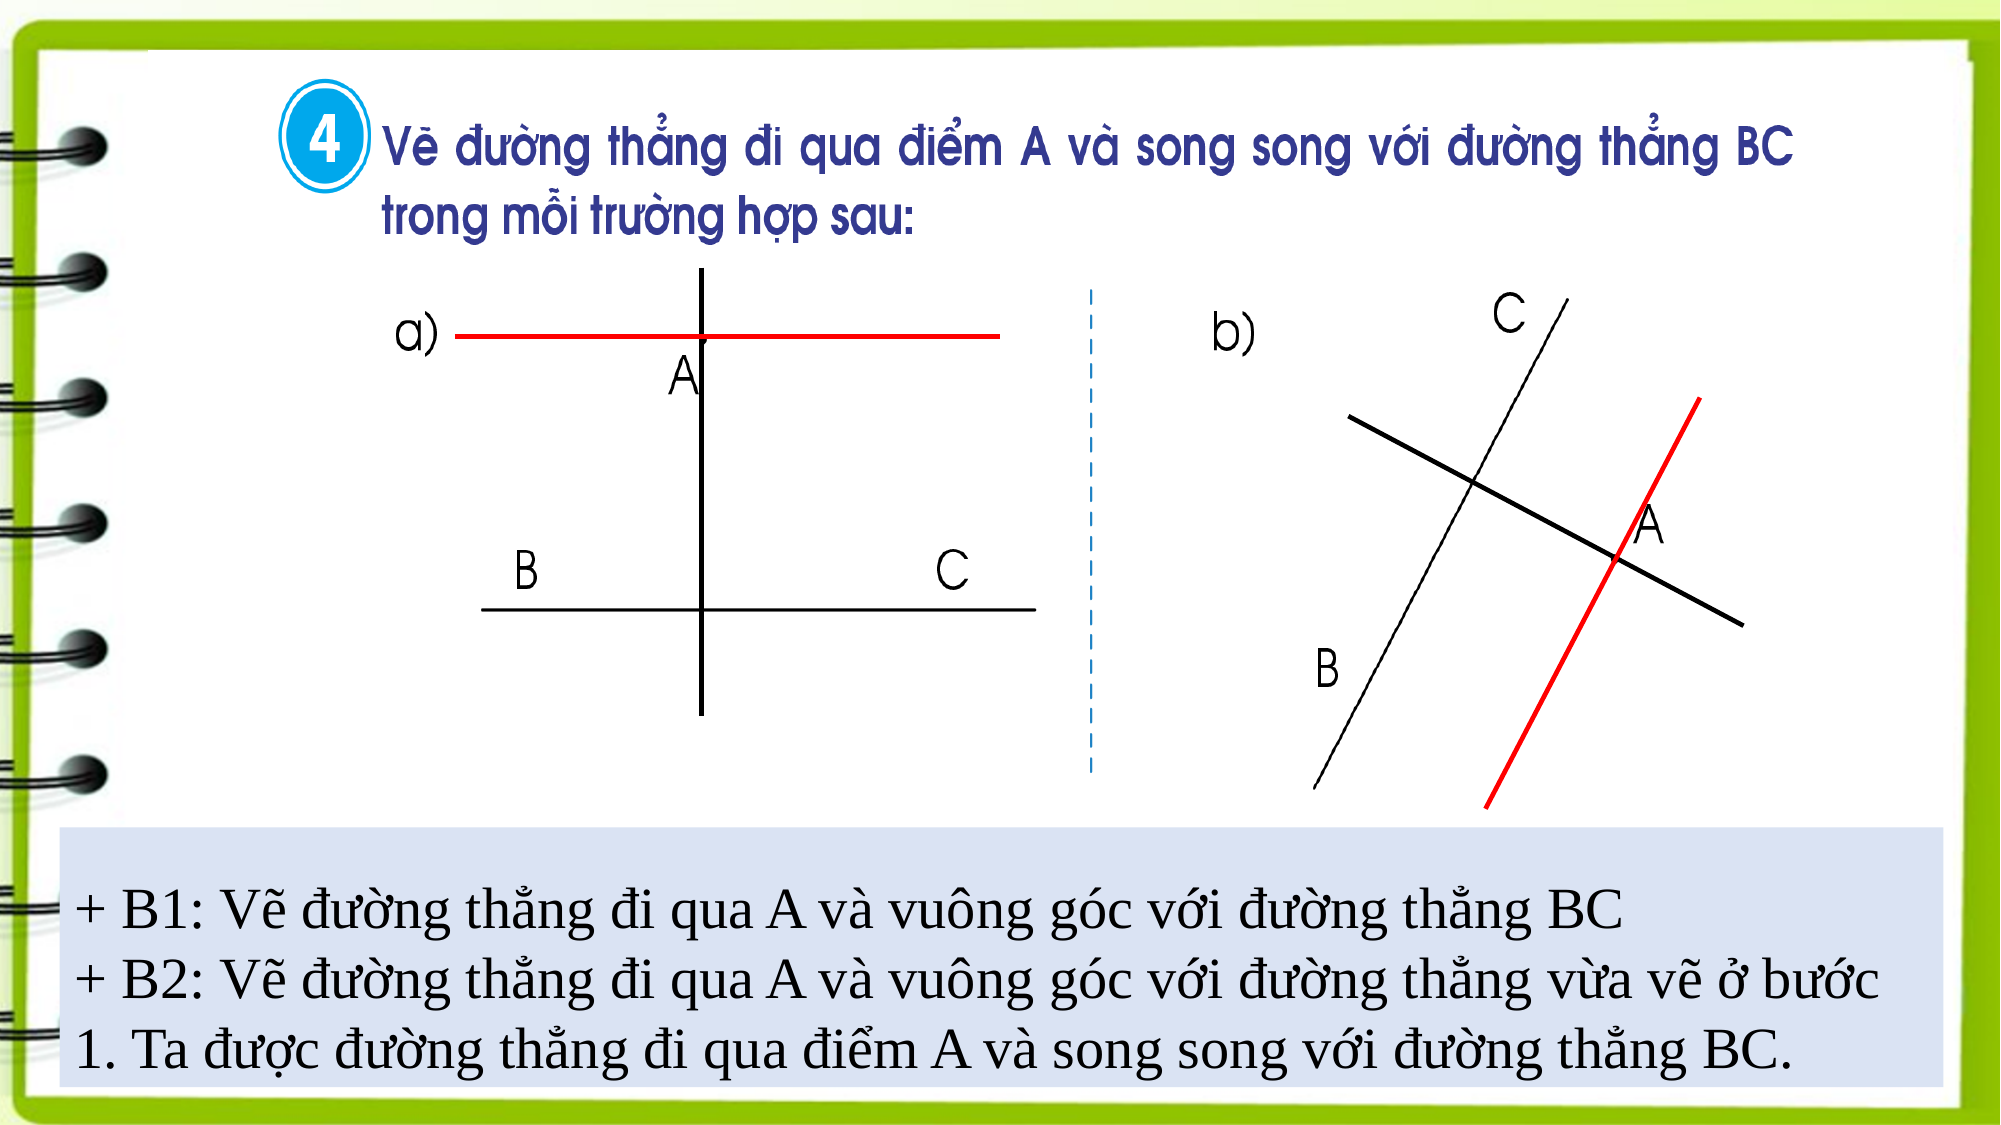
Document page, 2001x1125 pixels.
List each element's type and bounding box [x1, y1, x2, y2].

text_box [1700, 416, 1744, 626]
picture [0, 0, 2000, 1125]
text_box [1348, 416, 1485, 626]
text_box [1485, 397, 1700, 809]
